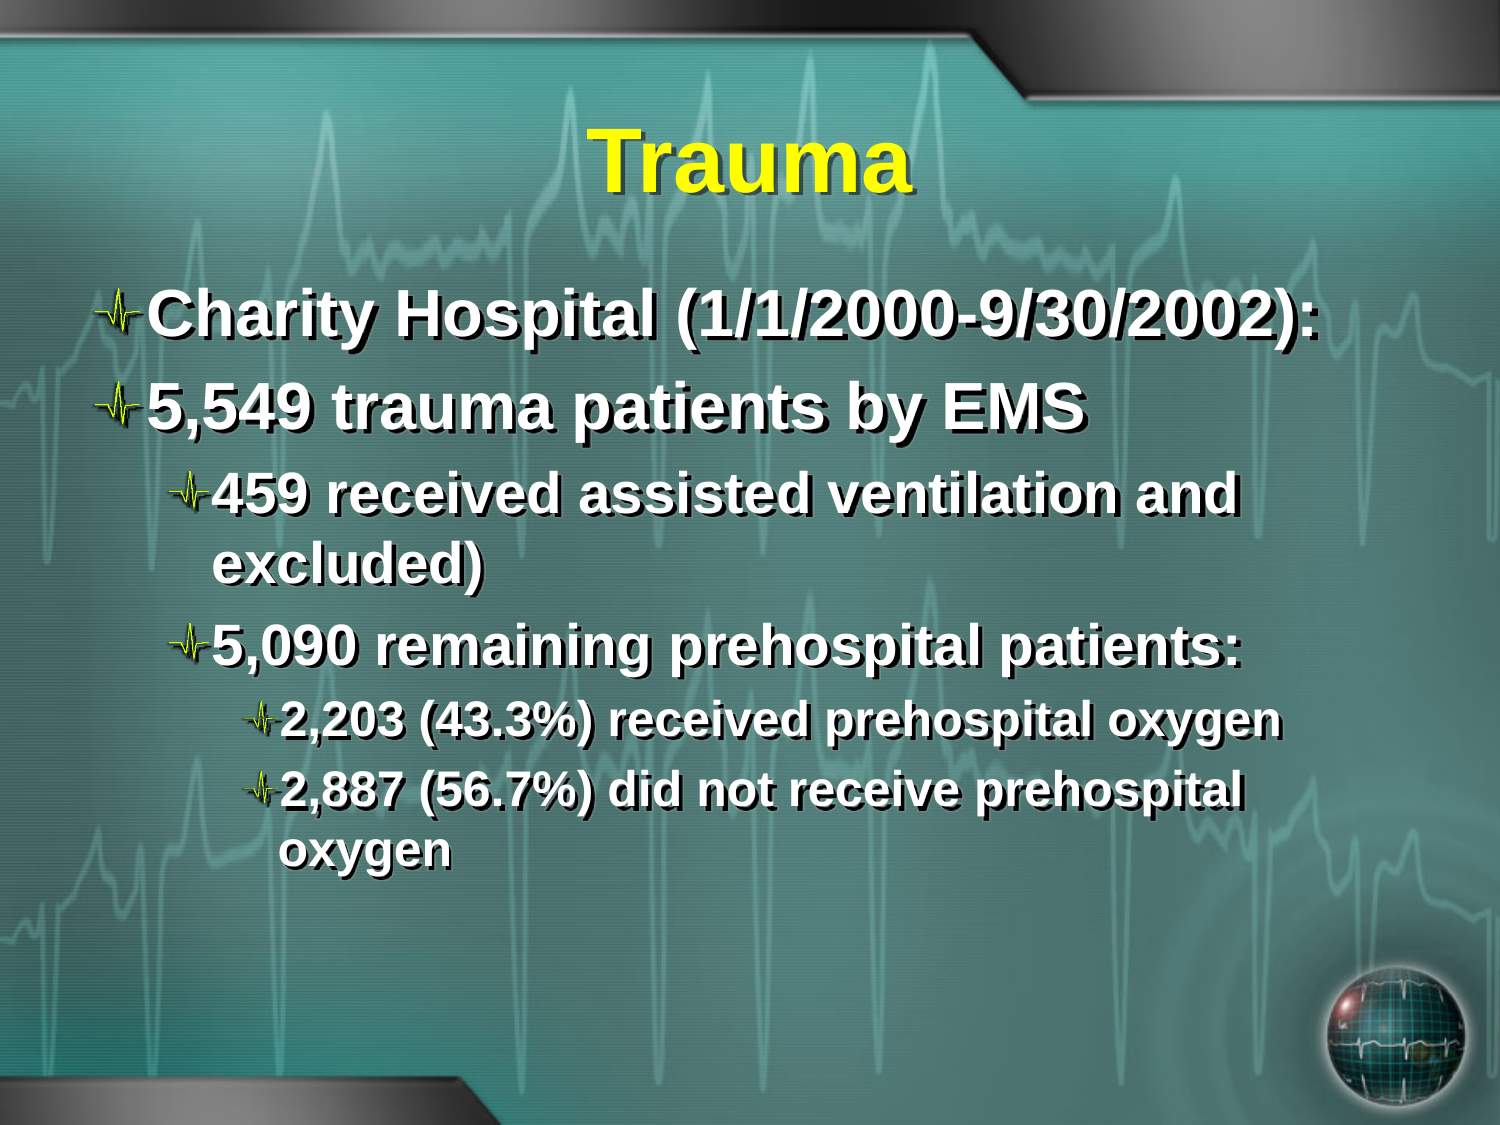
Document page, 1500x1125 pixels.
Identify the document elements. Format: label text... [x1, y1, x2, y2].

picture [0, 0, 1500, 1125]
list Charity Hospital (1/1/2000-9/30/2002): 5,549 trauma patients by EMS 459 received assisted ventilation and excluded) 5,090 remaining prehospital patients: 2,203 (43.3%) received prehospital oxygen 2,887 (56.7%) did not receive prehospital oxygen [74, 262, 1426, 1001]
title Trauma [74, 62, 1426, 251]
